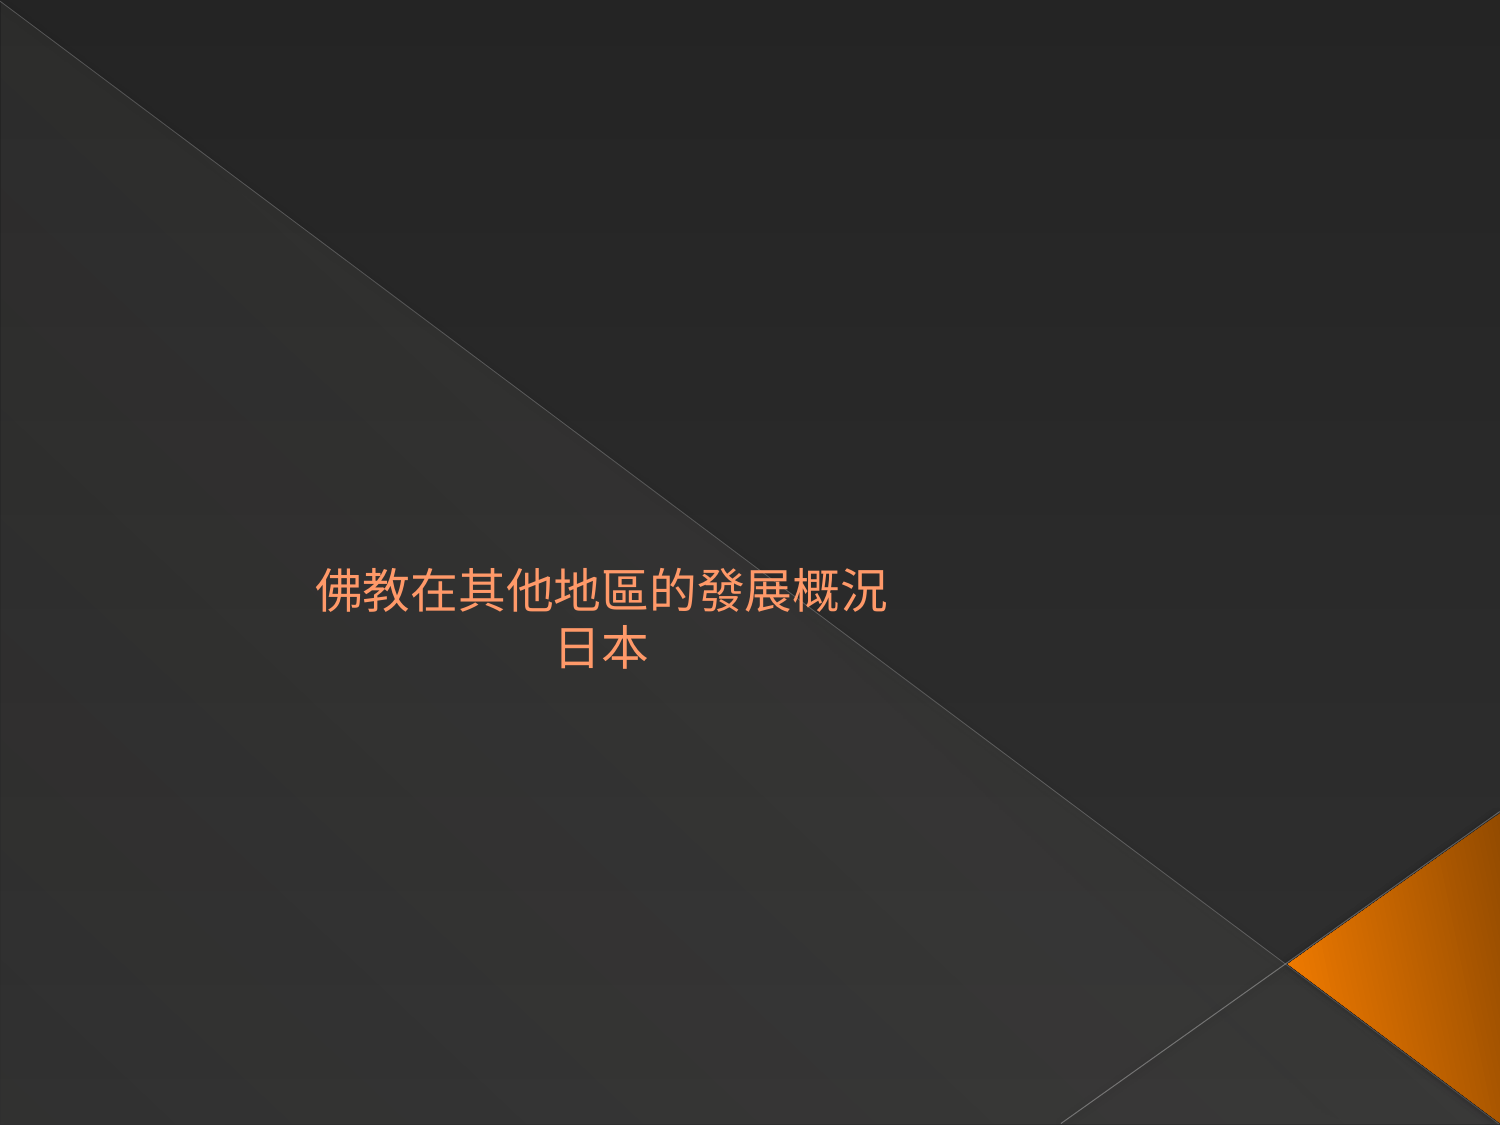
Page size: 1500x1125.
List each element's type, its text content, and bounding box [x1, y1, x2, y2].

title 佛教在其他地區的發展概況 日本 [0, 550, 1282, 741]
